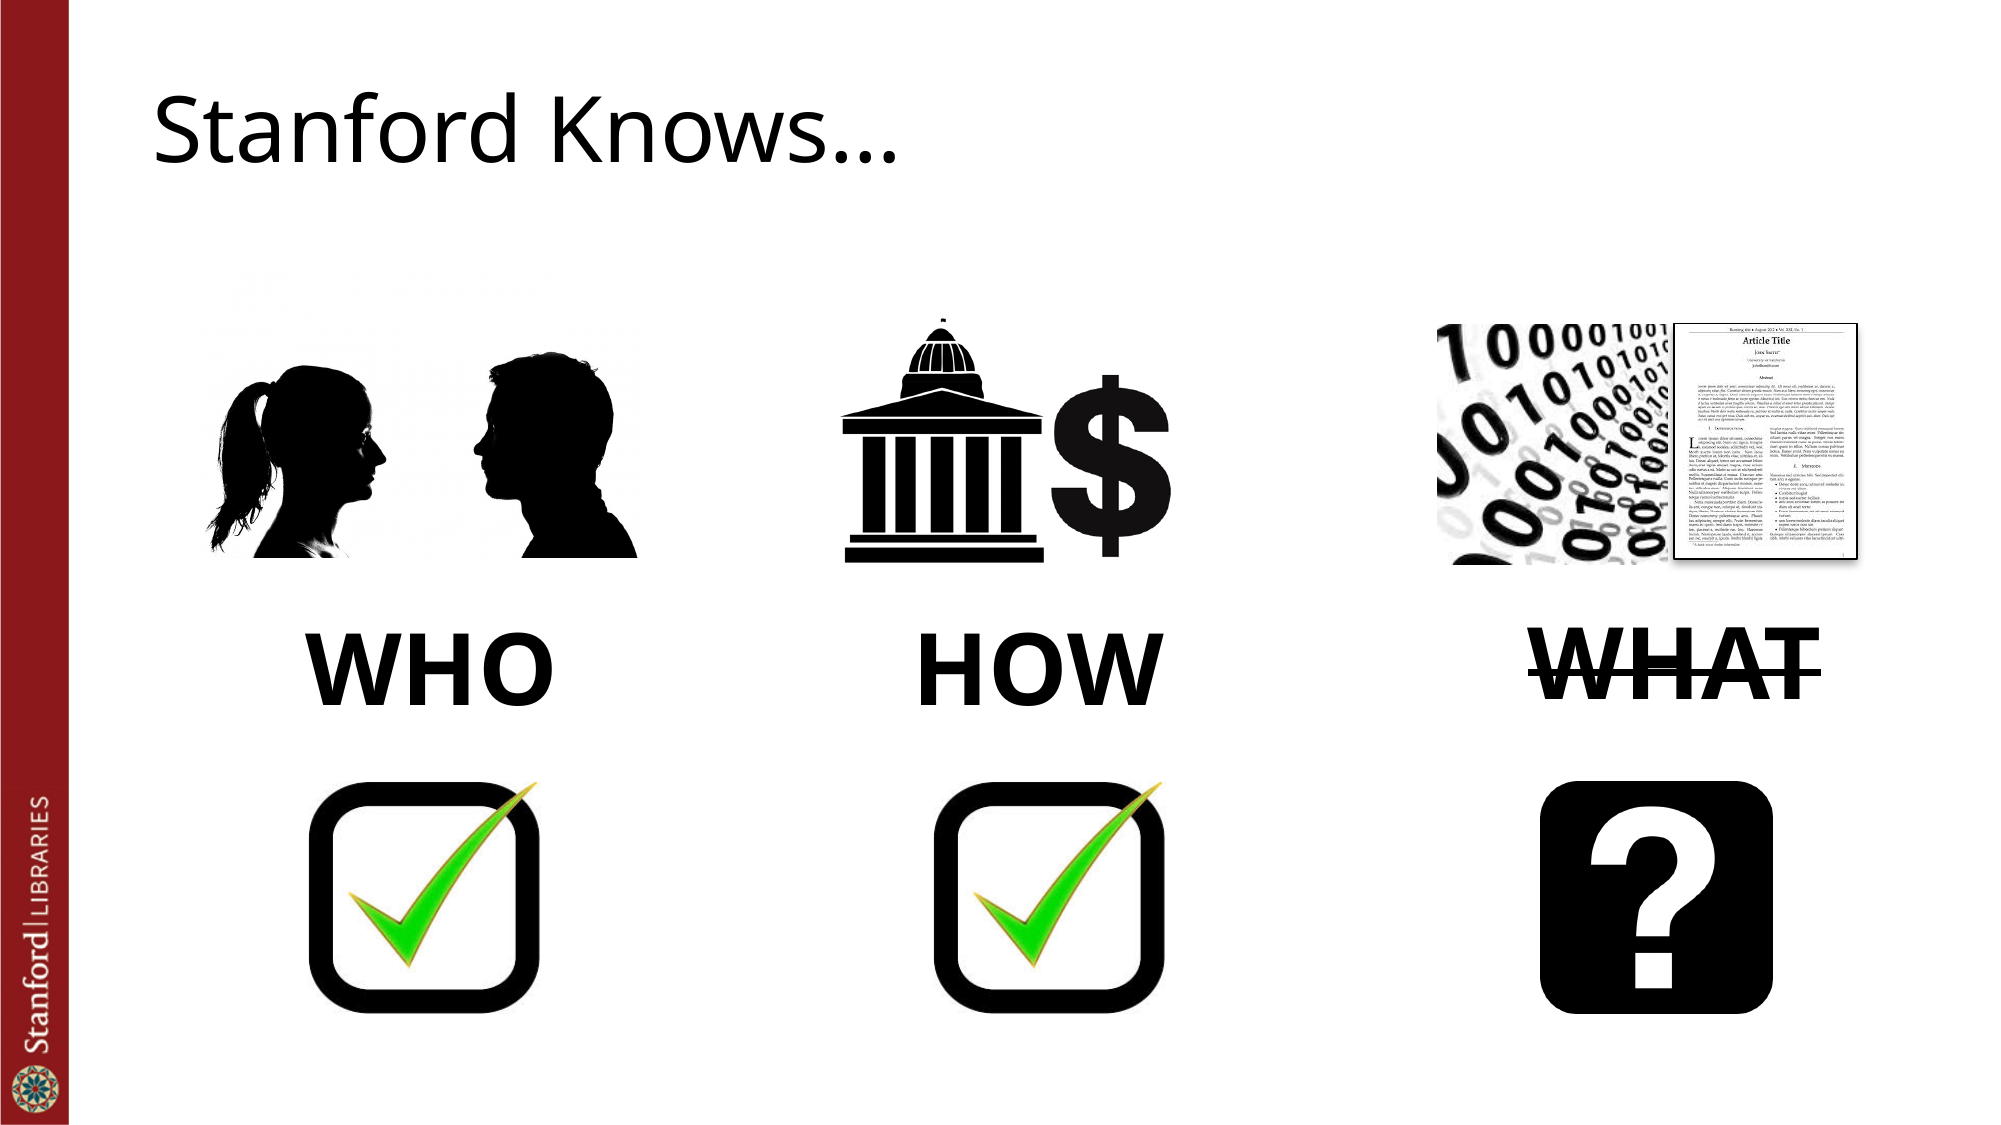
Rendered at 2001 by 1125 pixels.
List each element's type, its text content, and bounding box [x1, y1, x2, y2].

picture [308, 780, 542, 1014]
text_box WHAT [1486, 587, 1863, 747]
picture [933, 780, 1167, 1014]
title Stanford Knows… [137, 75, 1863, 191]
picture [1437, 323, 1669, 566]
picture [1, 0, 68, 1123]
picture [1674, 323, 1857, 559]
text_box HOW [875, 598, 1201, 747]
picture [817, 313, 1213, 565]
text_box WHO [262, 598, 600, 747]
picture [199, 266, 640, 558]
picture [1539, 781, 1773, 1014]
